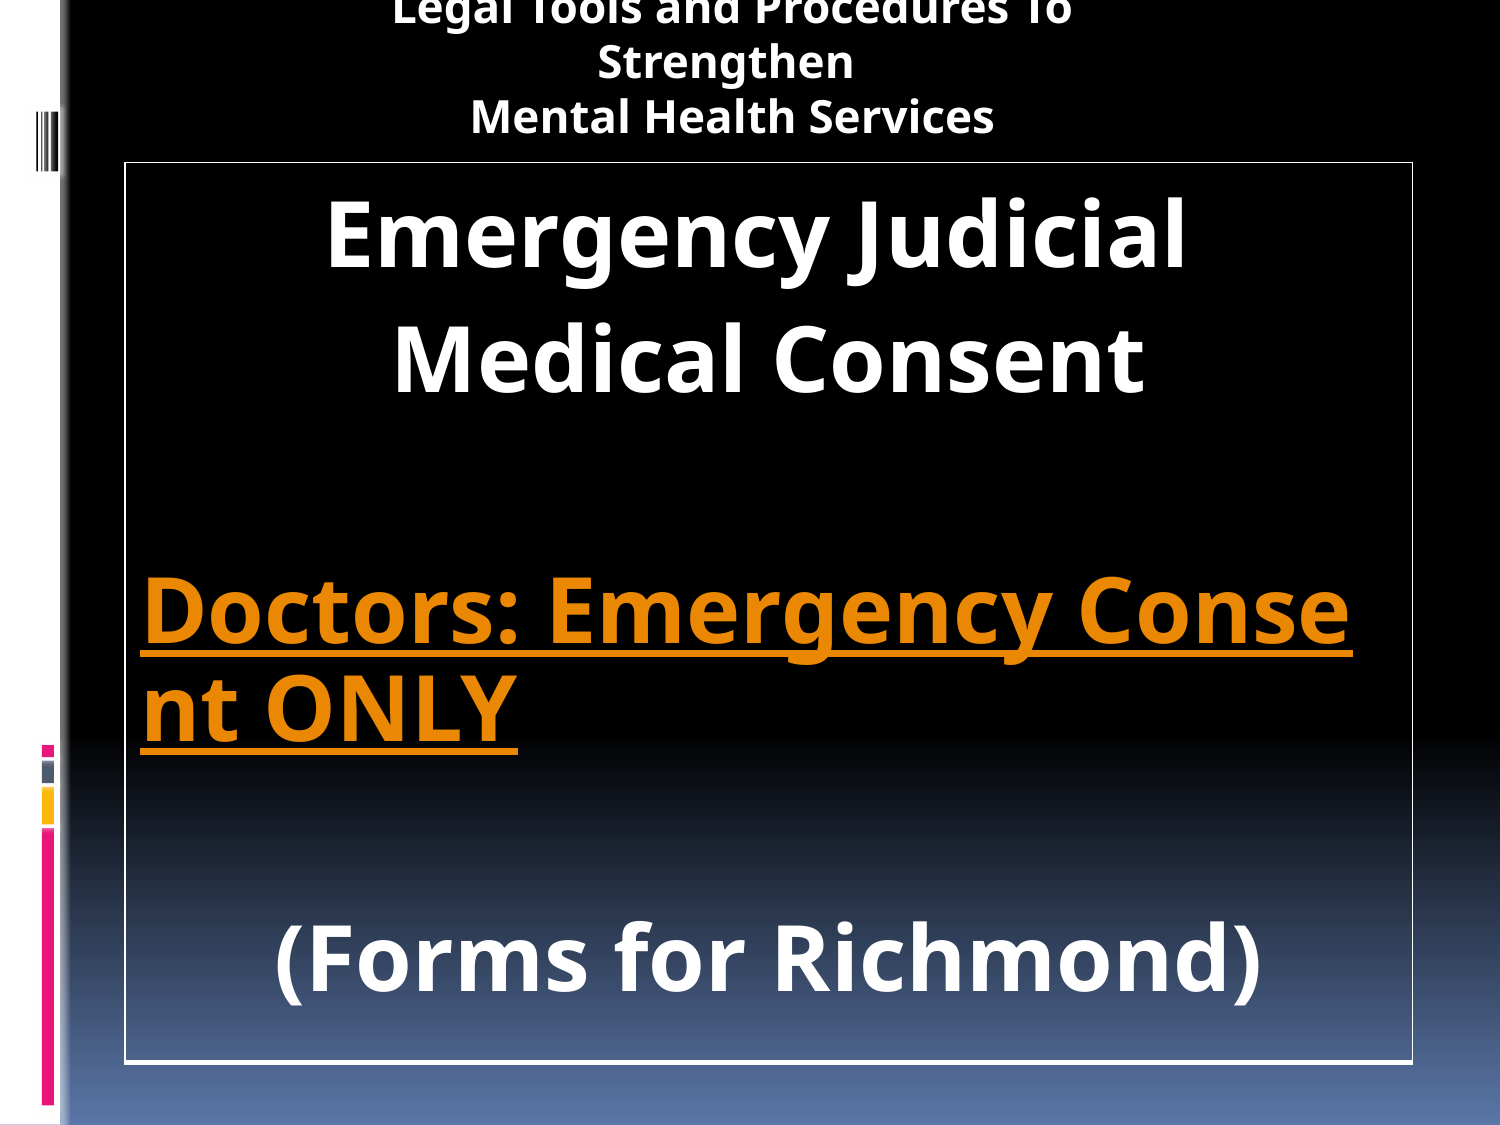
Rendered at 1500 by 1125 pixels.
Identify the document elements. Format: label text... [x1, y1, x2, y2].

subtitle Legal Tools and Procedures To Strengthen Mental Health Services [287, 37, 1175, 162]
table_header Emergency Judicial Medical Consent Doctors: Emergency Consent ONLY (Forms for Richmond) [126, 163, 1412, 1060]
